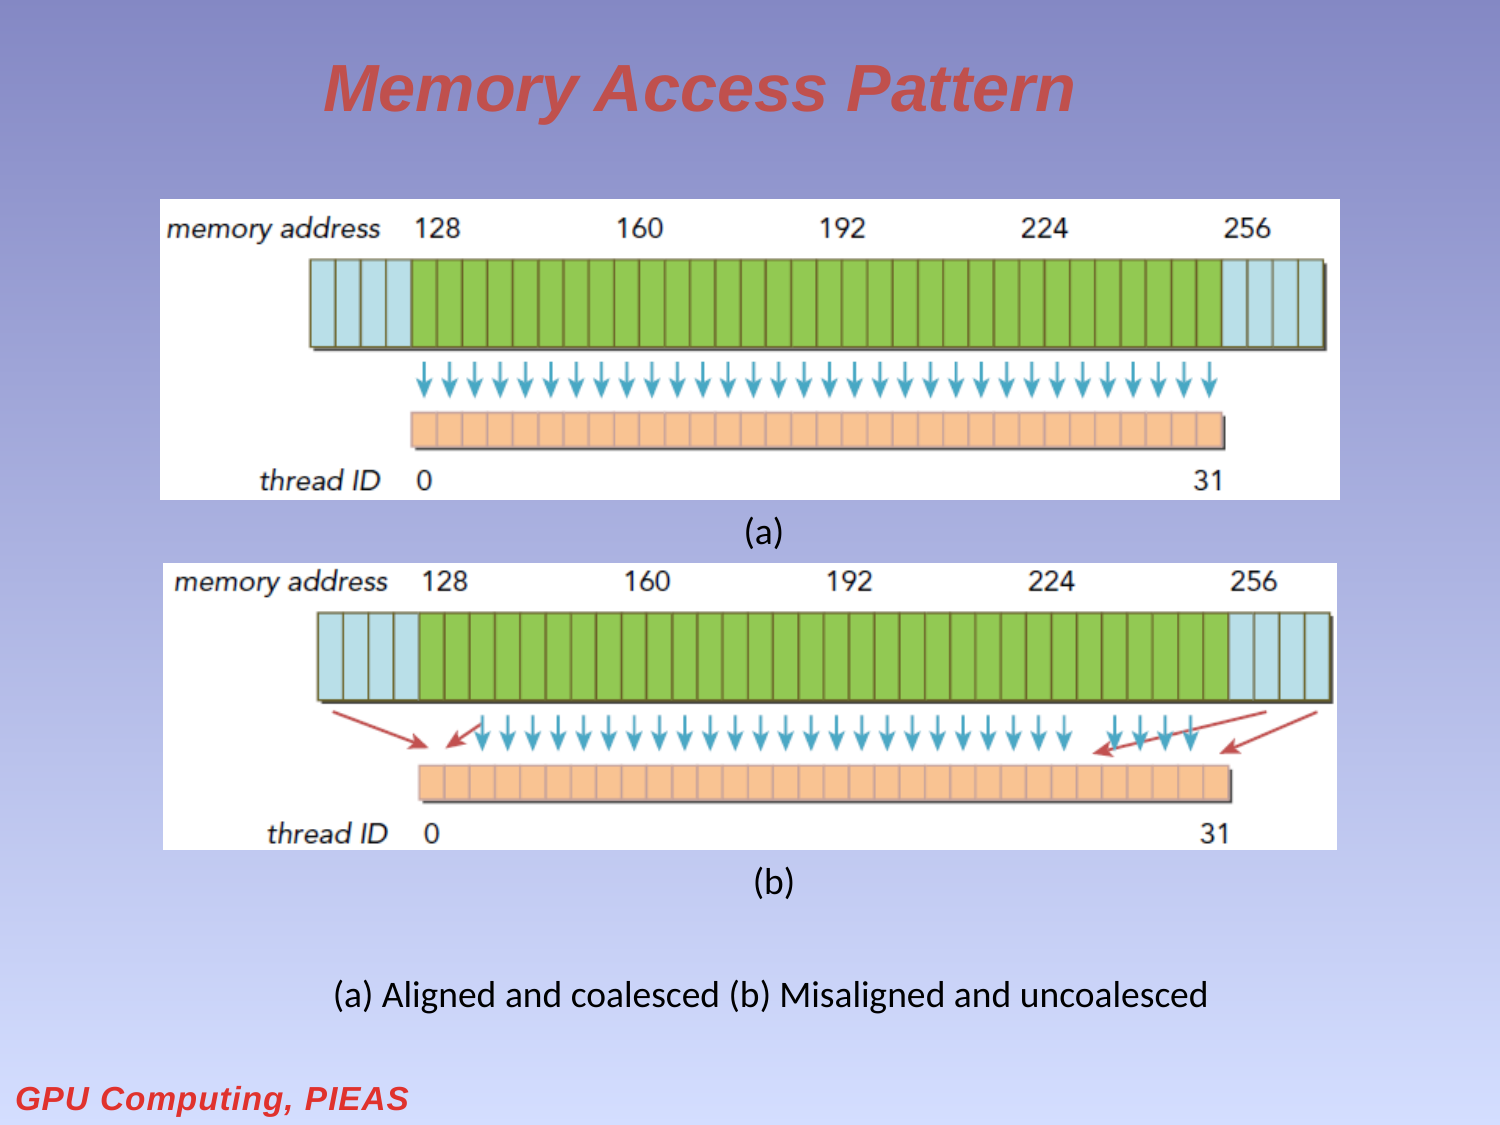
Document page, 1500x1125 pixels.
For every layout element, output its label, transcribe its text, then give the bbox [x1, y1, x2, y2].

title Memory Access Pattern [75, 37, 1325, 163]
text_box (b) [738, 859, 811, 910]
text_box (a) Aligned and coalesced (b) Misaligned and uncoalesced [318, 962, 1234, 1023]
picture [160, 199, 1340, 501]
text_box (a) [729, 510, 800, 560]
picture [162, 563, 1337, 851]
